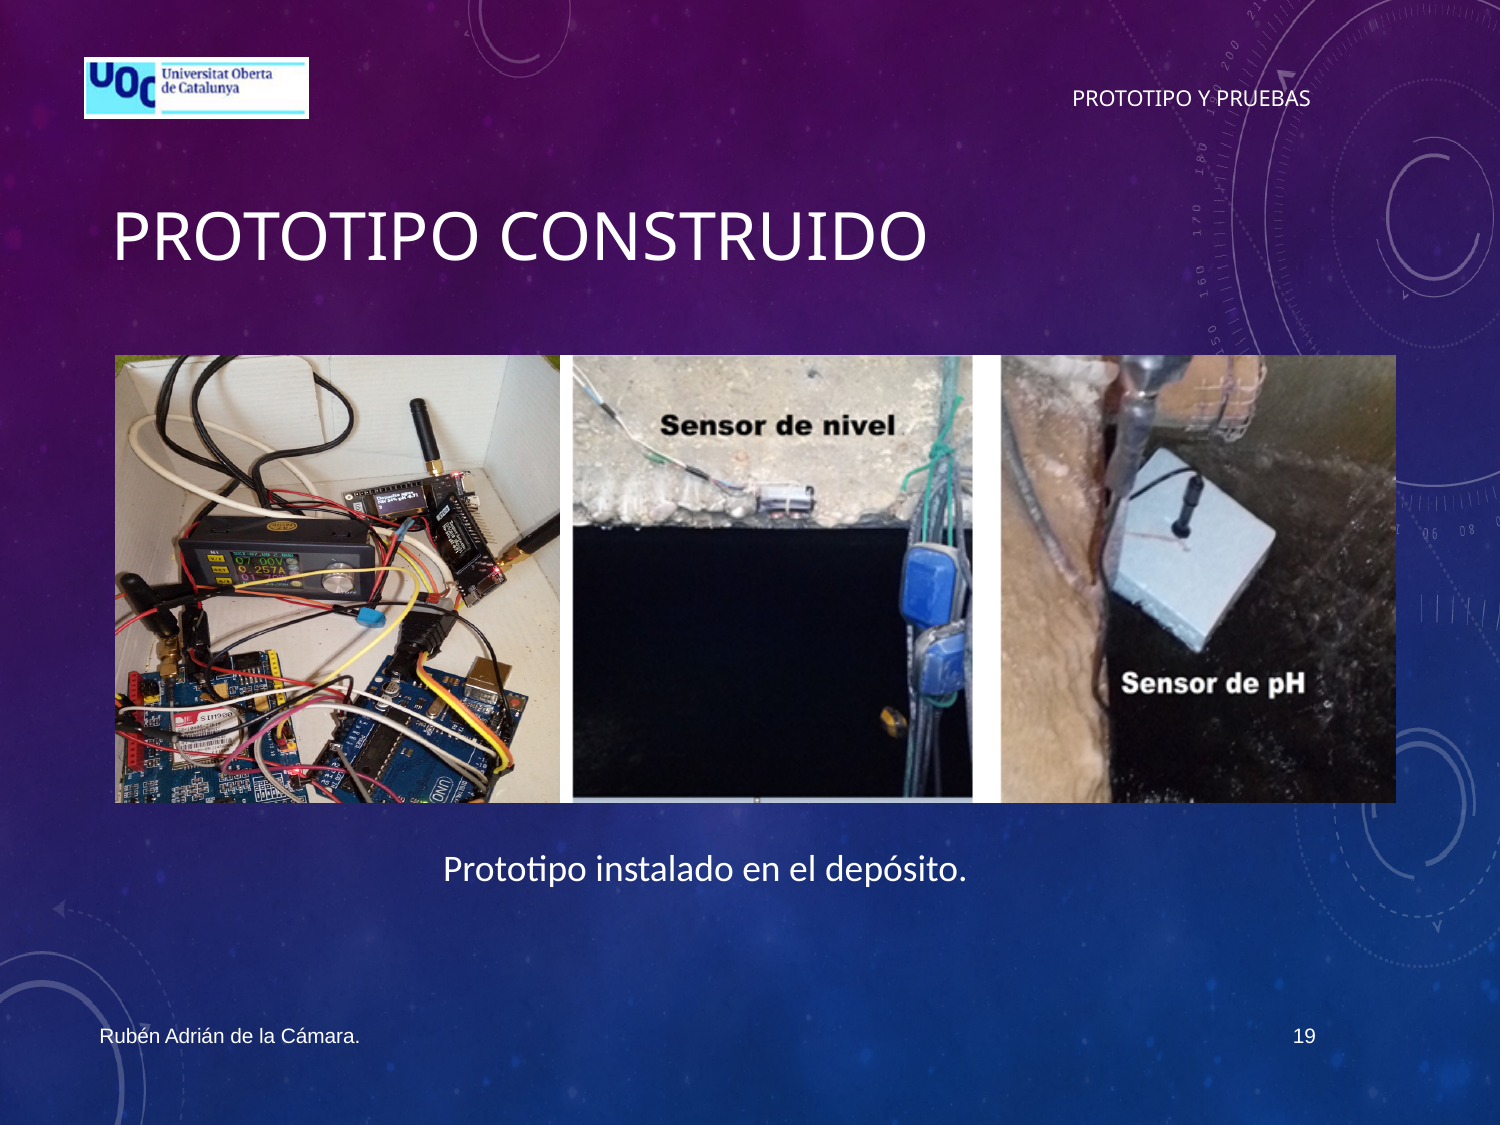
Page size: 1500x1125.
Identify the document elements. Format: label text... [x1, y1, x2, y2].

text_box Prototipo y pruebas [1057, 61, 1428, 135]
footer Rubén Adrián de la Cámara. [84, 1003, 1048, 1066]
text_box PROTOTIPO CONSTRUIDO [96, 186, 1292, 282]
picture [0, 0, 1500, 1125]
text_box Prototipo instalado en el depósito. [96, 836, 1315, 896]
slide_number 19 [1263, 1003, 1331, 1066]
